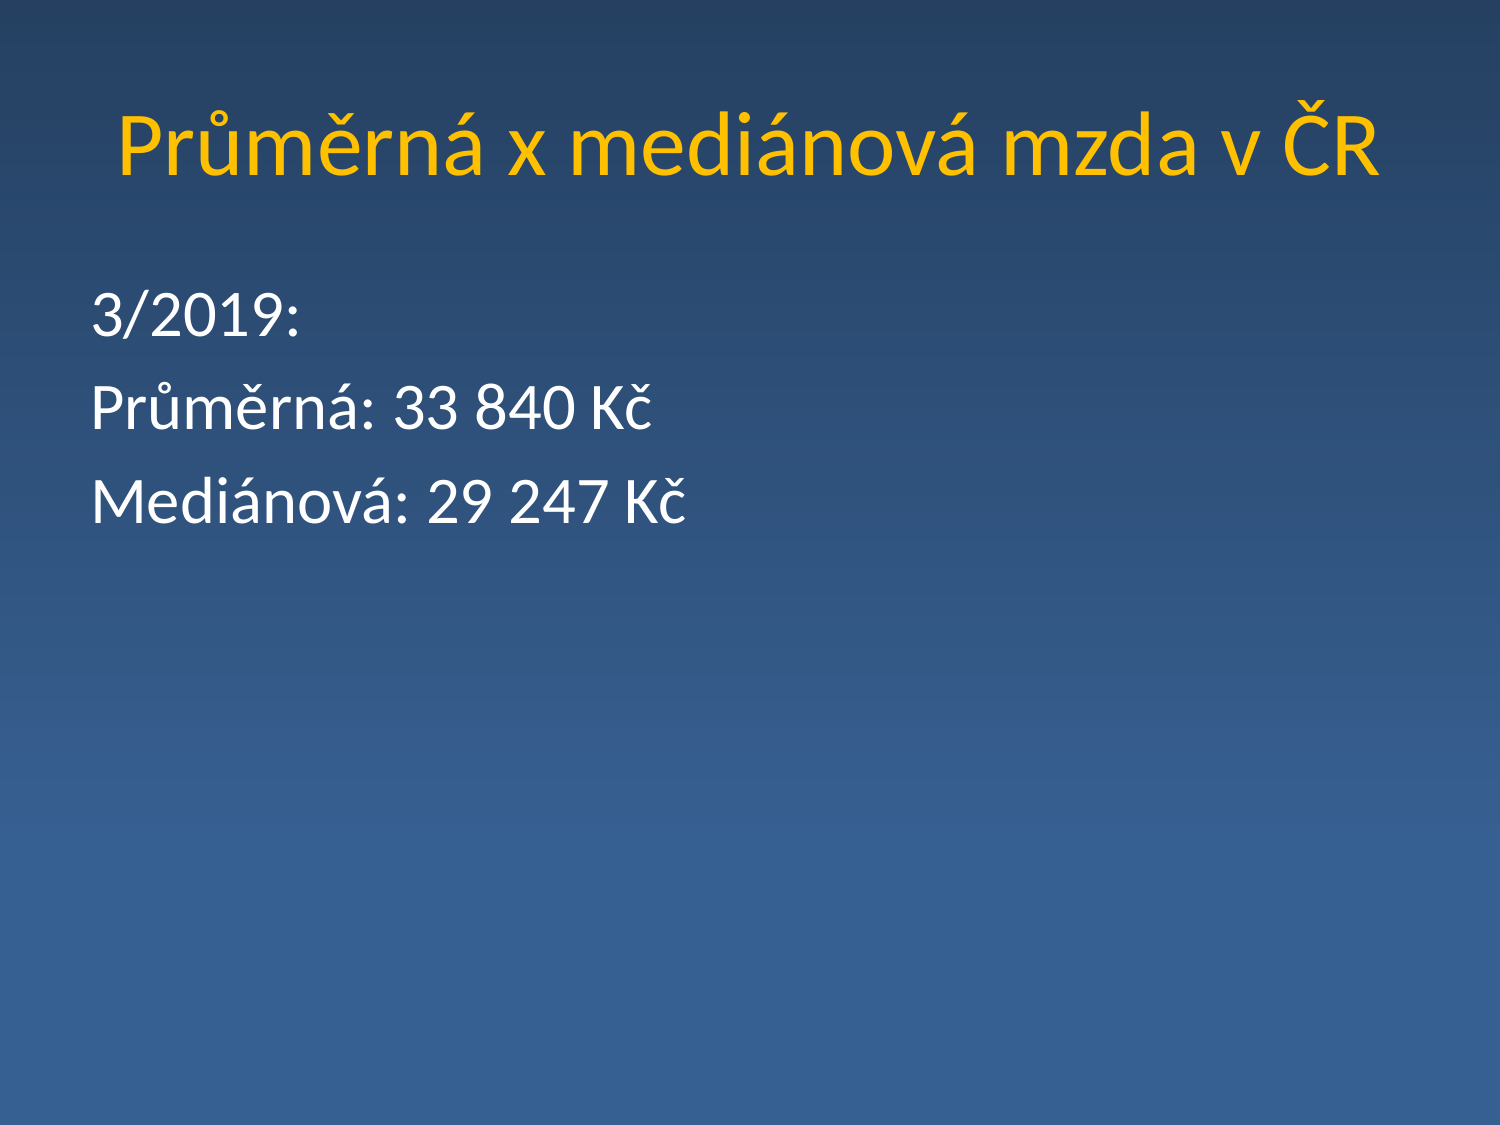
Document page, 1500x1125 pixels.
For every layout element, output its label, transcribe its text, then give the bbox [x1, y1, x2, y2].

title Průměrná x mediánová mzda v ČR [75, 45, 1425, 233]
list 3/2019: Průměrná: 33 840 Kč Mediánová: 29 247 Kč [75, 262, 1425, 1005]
